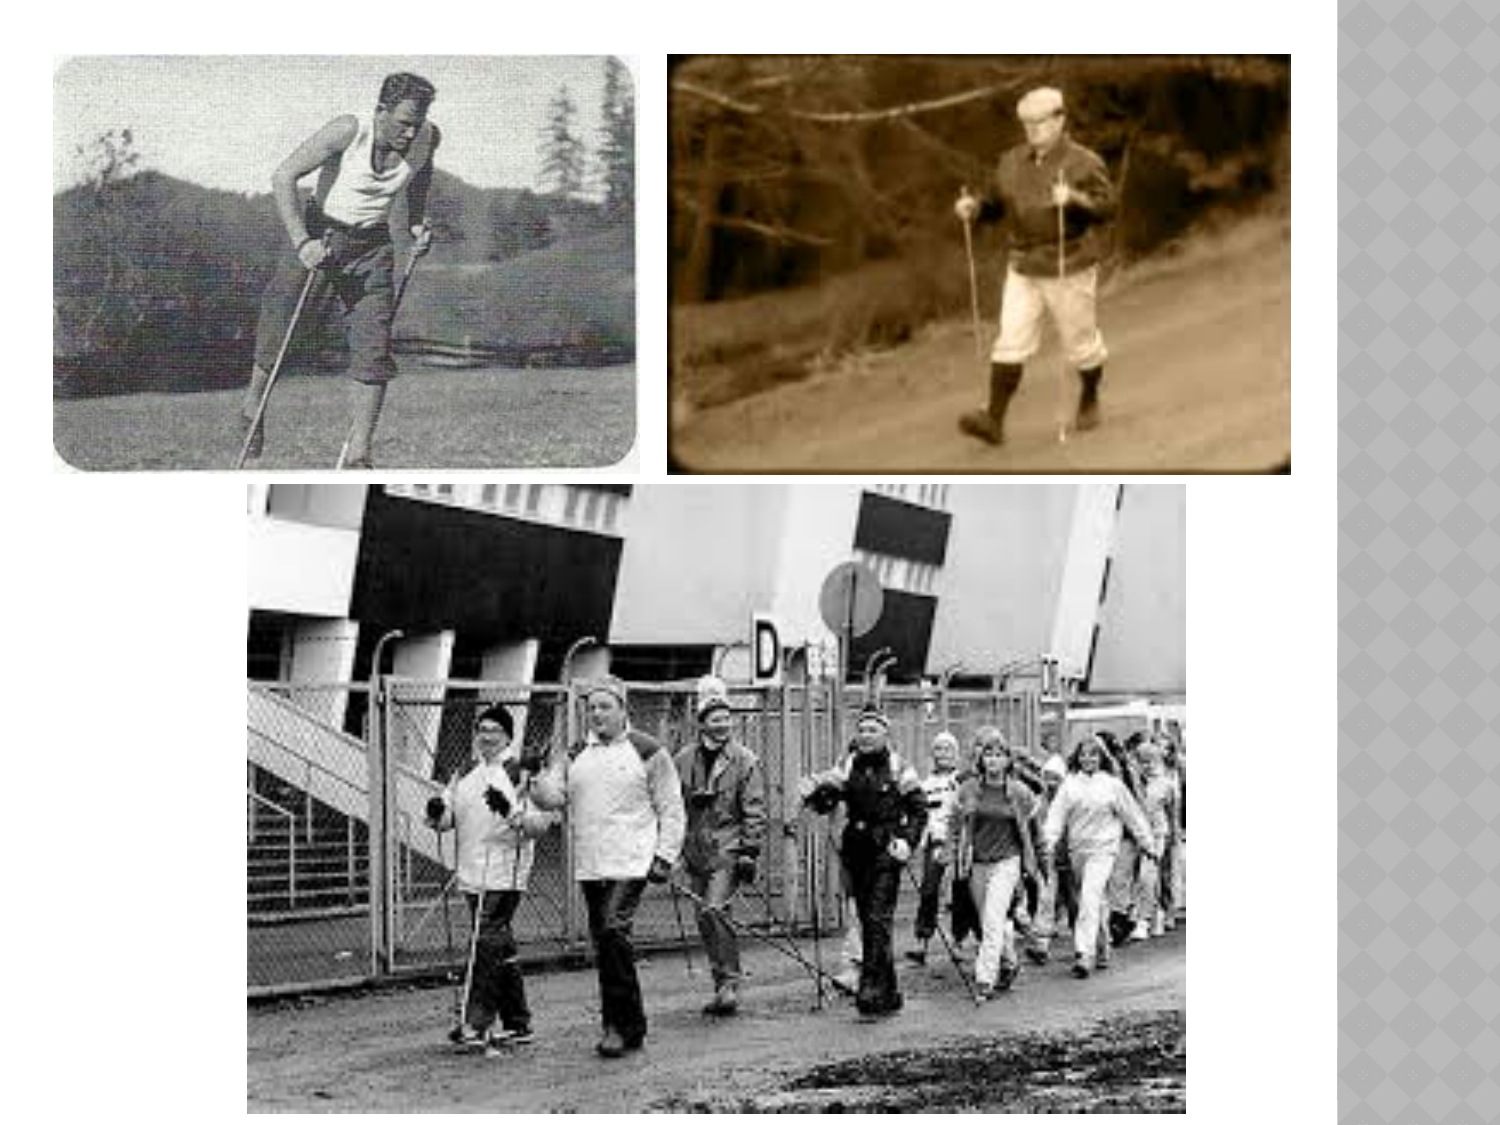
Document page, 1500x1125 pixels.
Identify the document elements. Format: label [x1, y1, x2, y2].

picture [52, 54, 640, 474]
picture [666, 54, 1292, 475]
picture [247, 483, 1186, 1115]
